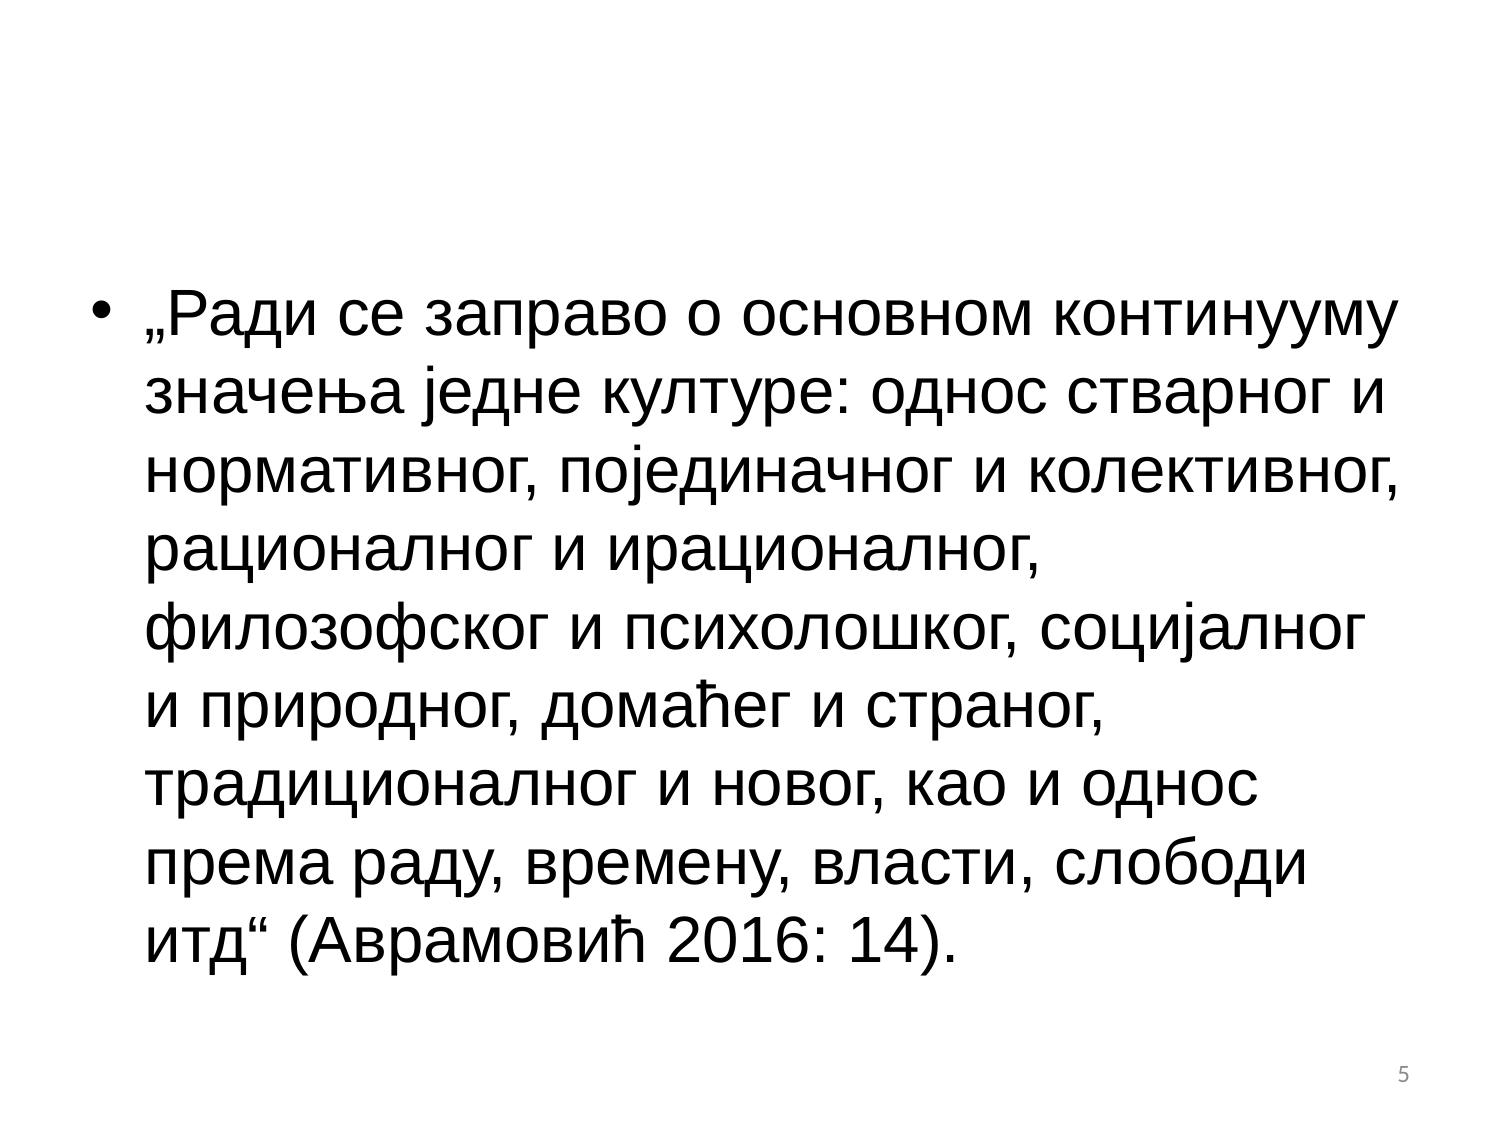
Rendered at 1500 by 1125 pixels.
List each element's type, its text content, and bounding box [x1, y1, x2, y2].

list „Ради се заправо о основном континууму значења једне културе: однос стварног и нормативног, појединачног и колективног, рационалног и ирационалног, филозофског и психолошког, социјалног и природног, домаћег и страног, традиционалног и новог, као и однос према раду, времену, власти, слободи итд“ (Аврамовић 2016: 14). [75, 262, 1425, 1005]
slide_number 5 [1074, 1042, 1425, 1103]
